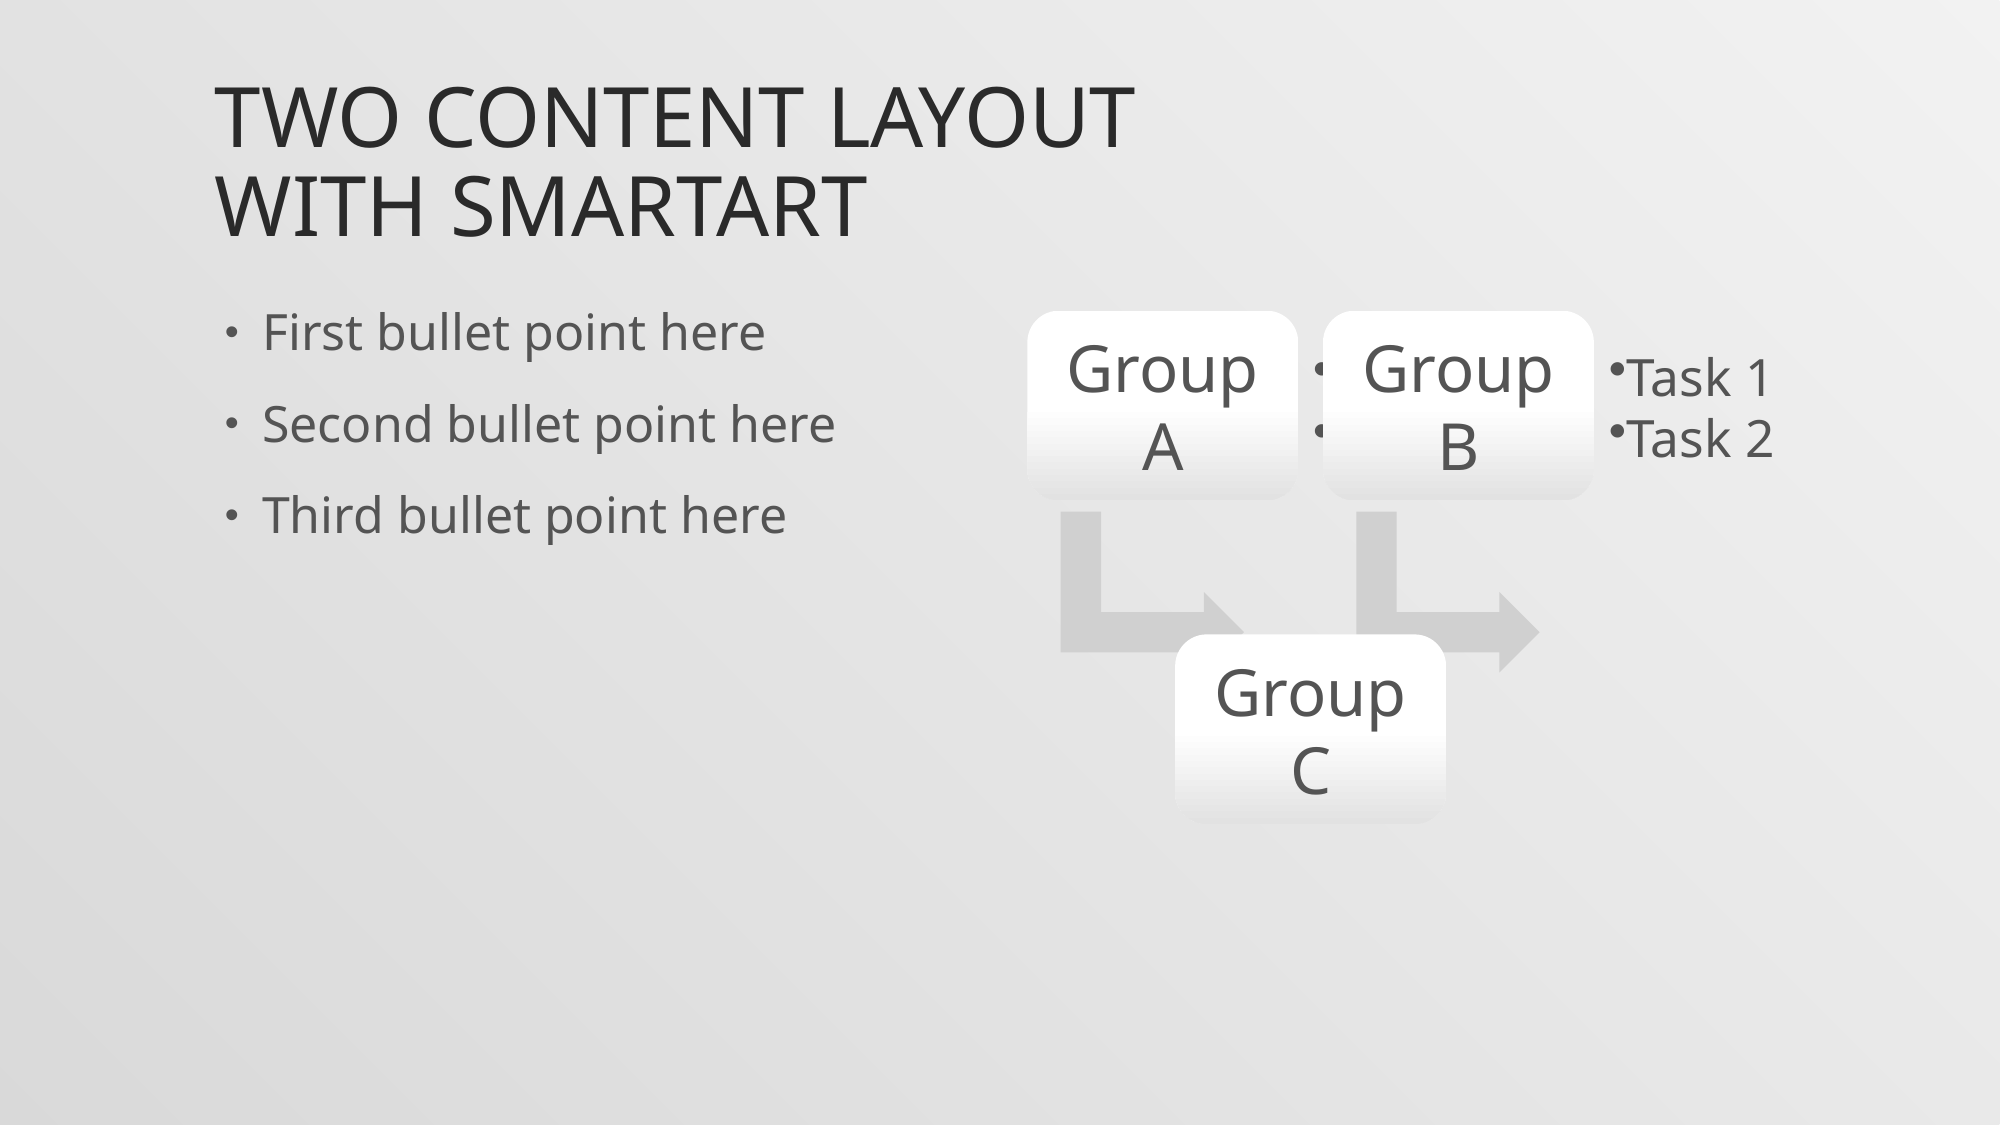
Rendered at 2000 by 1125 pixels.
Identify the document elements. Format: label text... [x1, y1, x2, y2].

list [1027, 299, 1800, 1013]
title Two Content Layout with SmartArt [199, 45, 1800, 263]
list First bullet point here Second bullet point here Third bullet point here [202, 299, 975, 1013]
